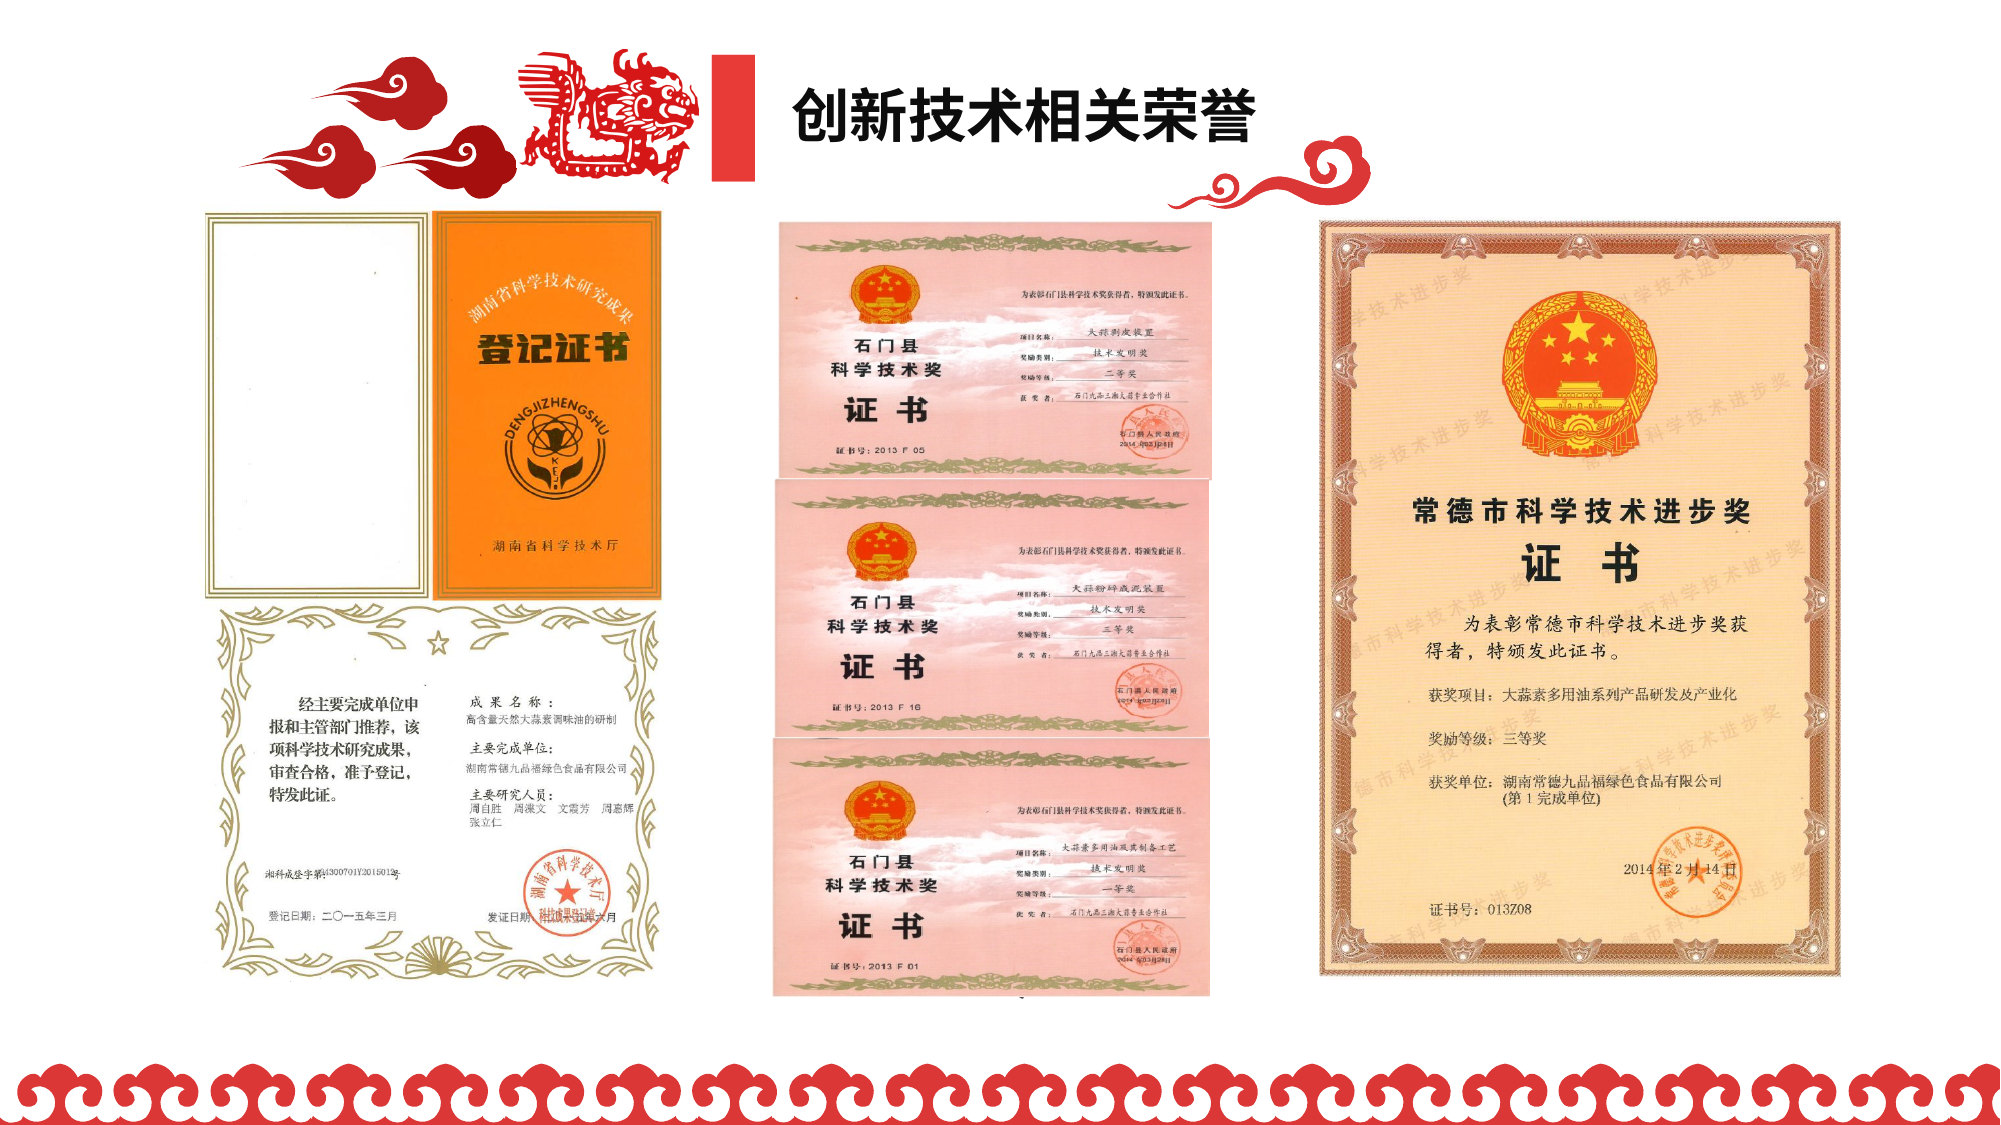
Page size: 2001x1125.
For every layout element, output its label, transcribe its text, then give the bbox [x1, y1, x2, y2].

picture [1319, 217, 1841, 980]
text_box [0, 1061, 2000, 1125]
picture [178, 23, 700, 985]
picture [1165, 147, 1371, 215]
text_box 创新技术相关荣誉 [776, 71, 1298, 157]
picture [772, 221, 1212, 997]
text_box [711, 54, 756, 182]
picture [239, 58, 517, 201]
